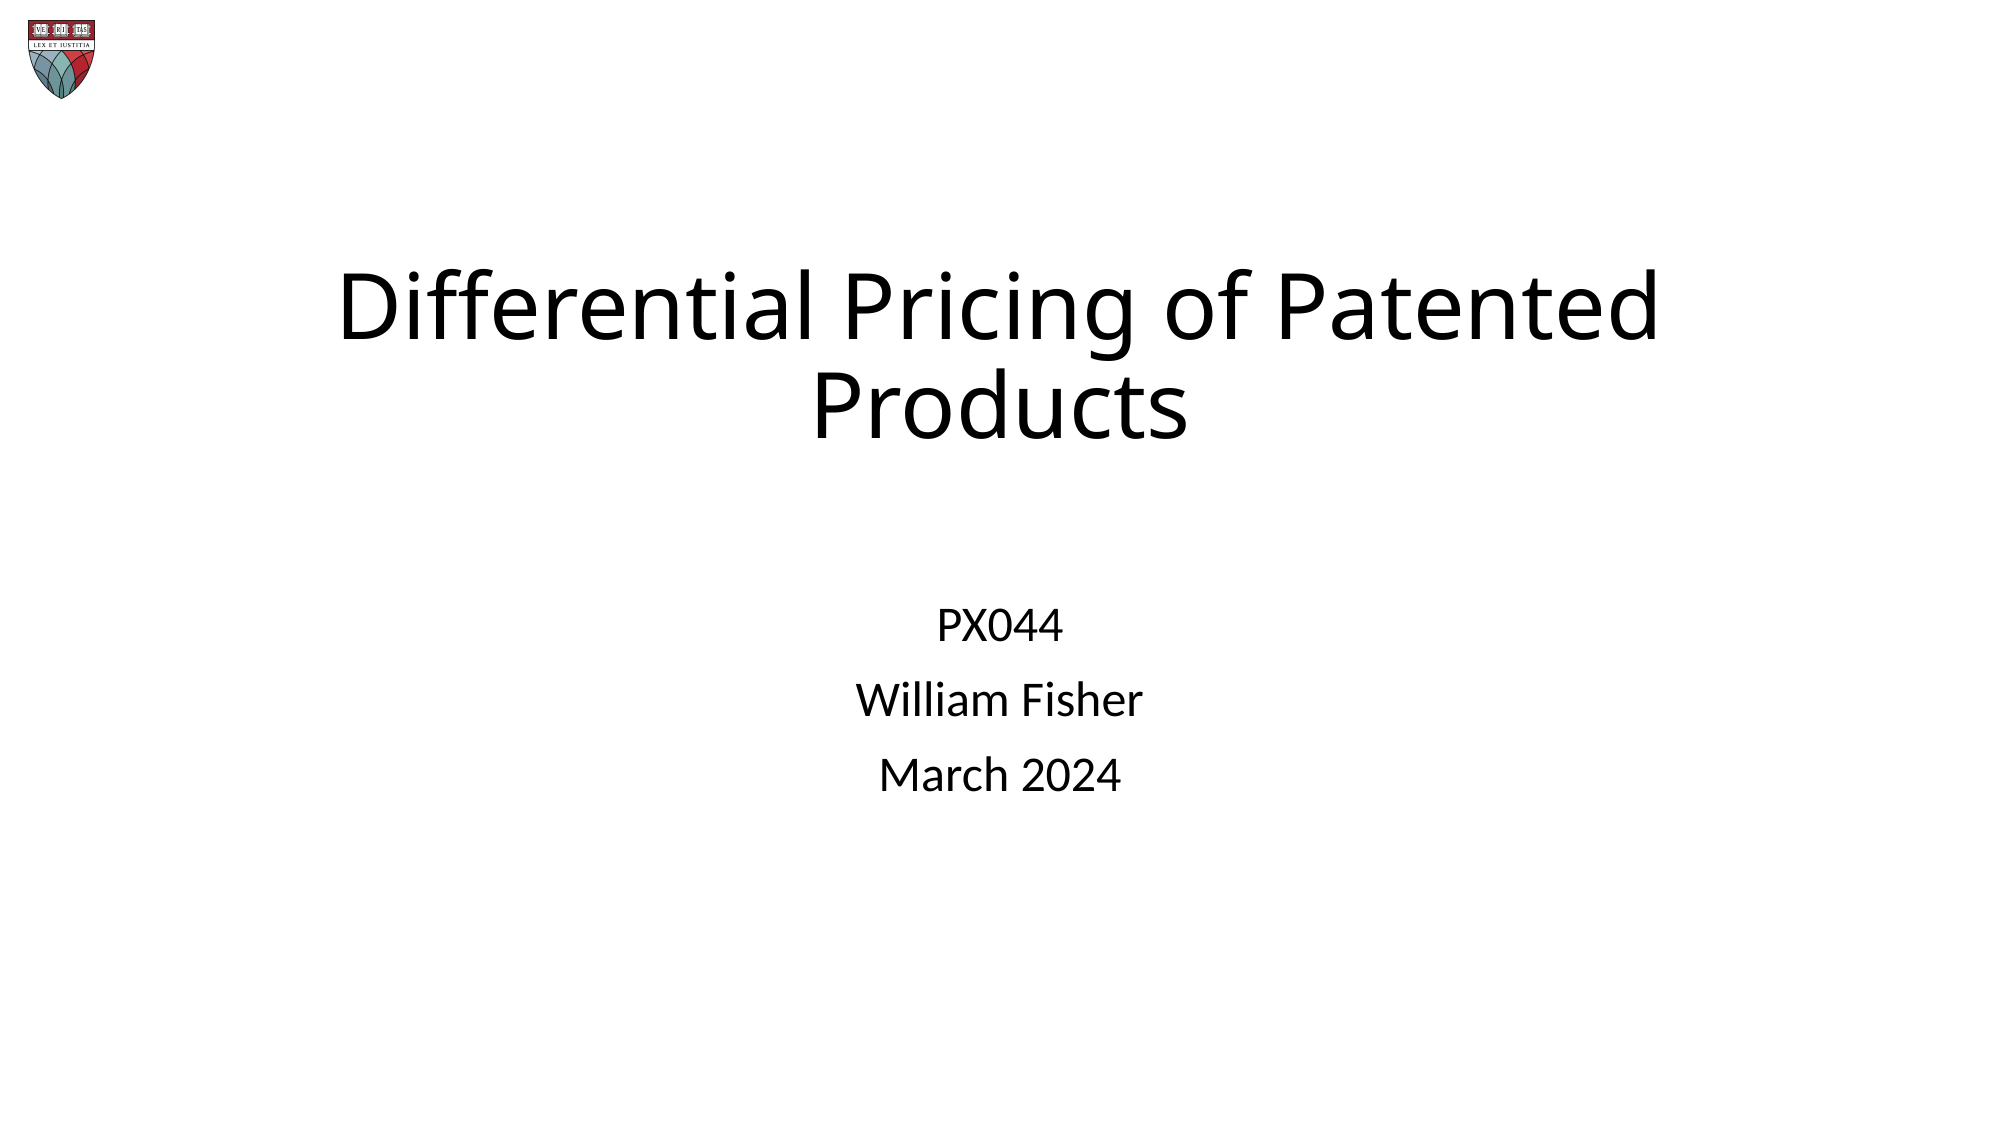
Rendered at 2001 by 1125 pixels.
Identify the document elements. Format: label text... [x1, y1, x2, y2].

title Differential Pricing of Patented Products [249, 184, 1750, 576]
subtitle PX044 William Fisher March 2024 [249, 590, 1750, 863]
picture [28, 20, 95, 99]
